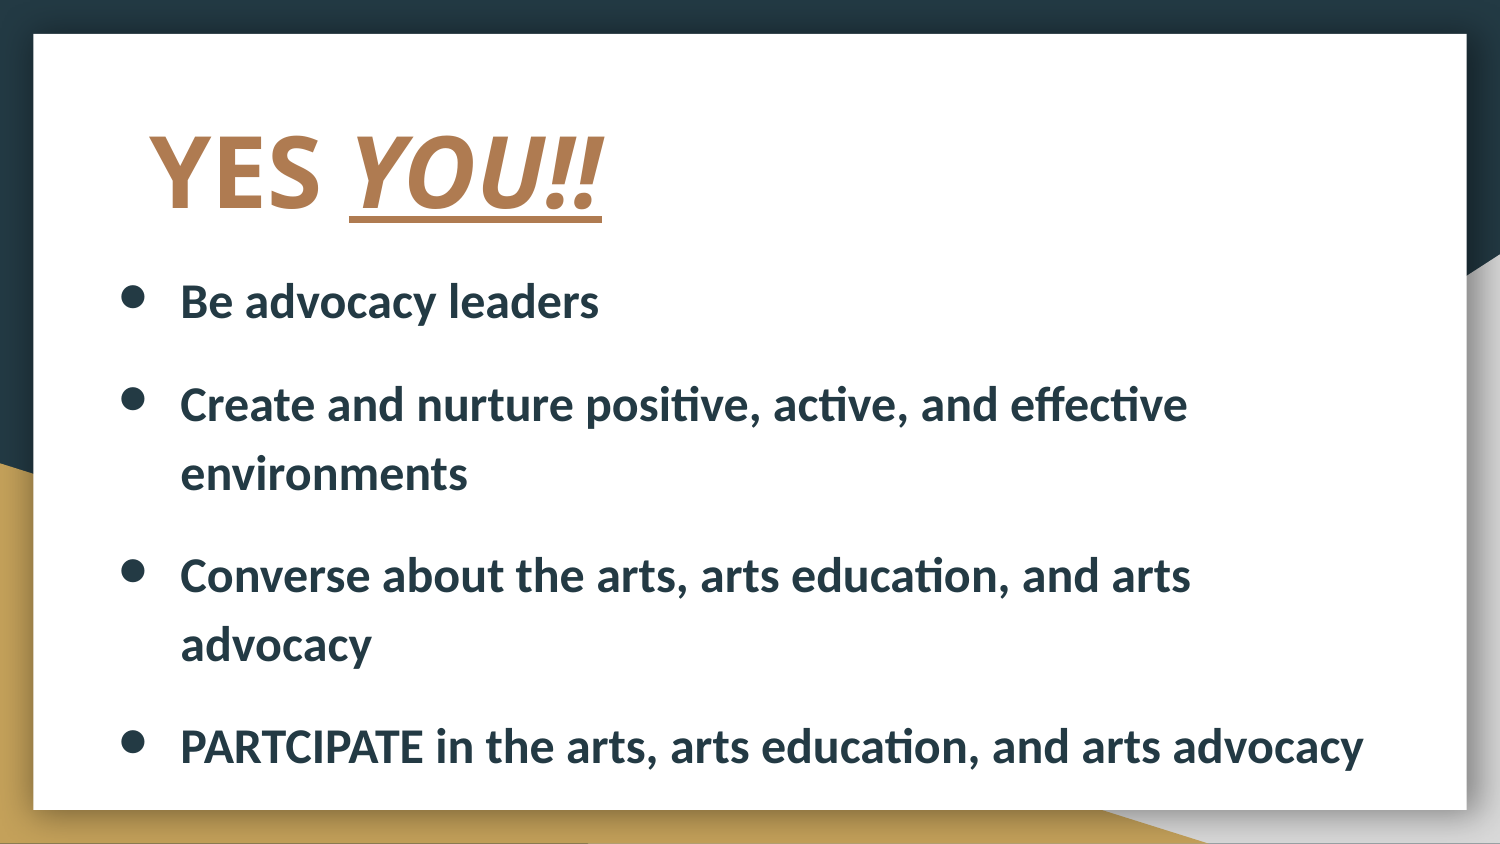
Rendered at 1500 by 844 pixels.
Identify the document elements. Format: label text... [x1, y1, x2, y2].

title YES YOU!! [134, 93, 1366, 245]
list Be advocacy leaders Create and nurture positive, active, and effective environments Converse about the arts, arts education, and arts advocacy PARTCIPATE in the arts, arts education, and arts advocacy [90, 245, 1410, 729]
